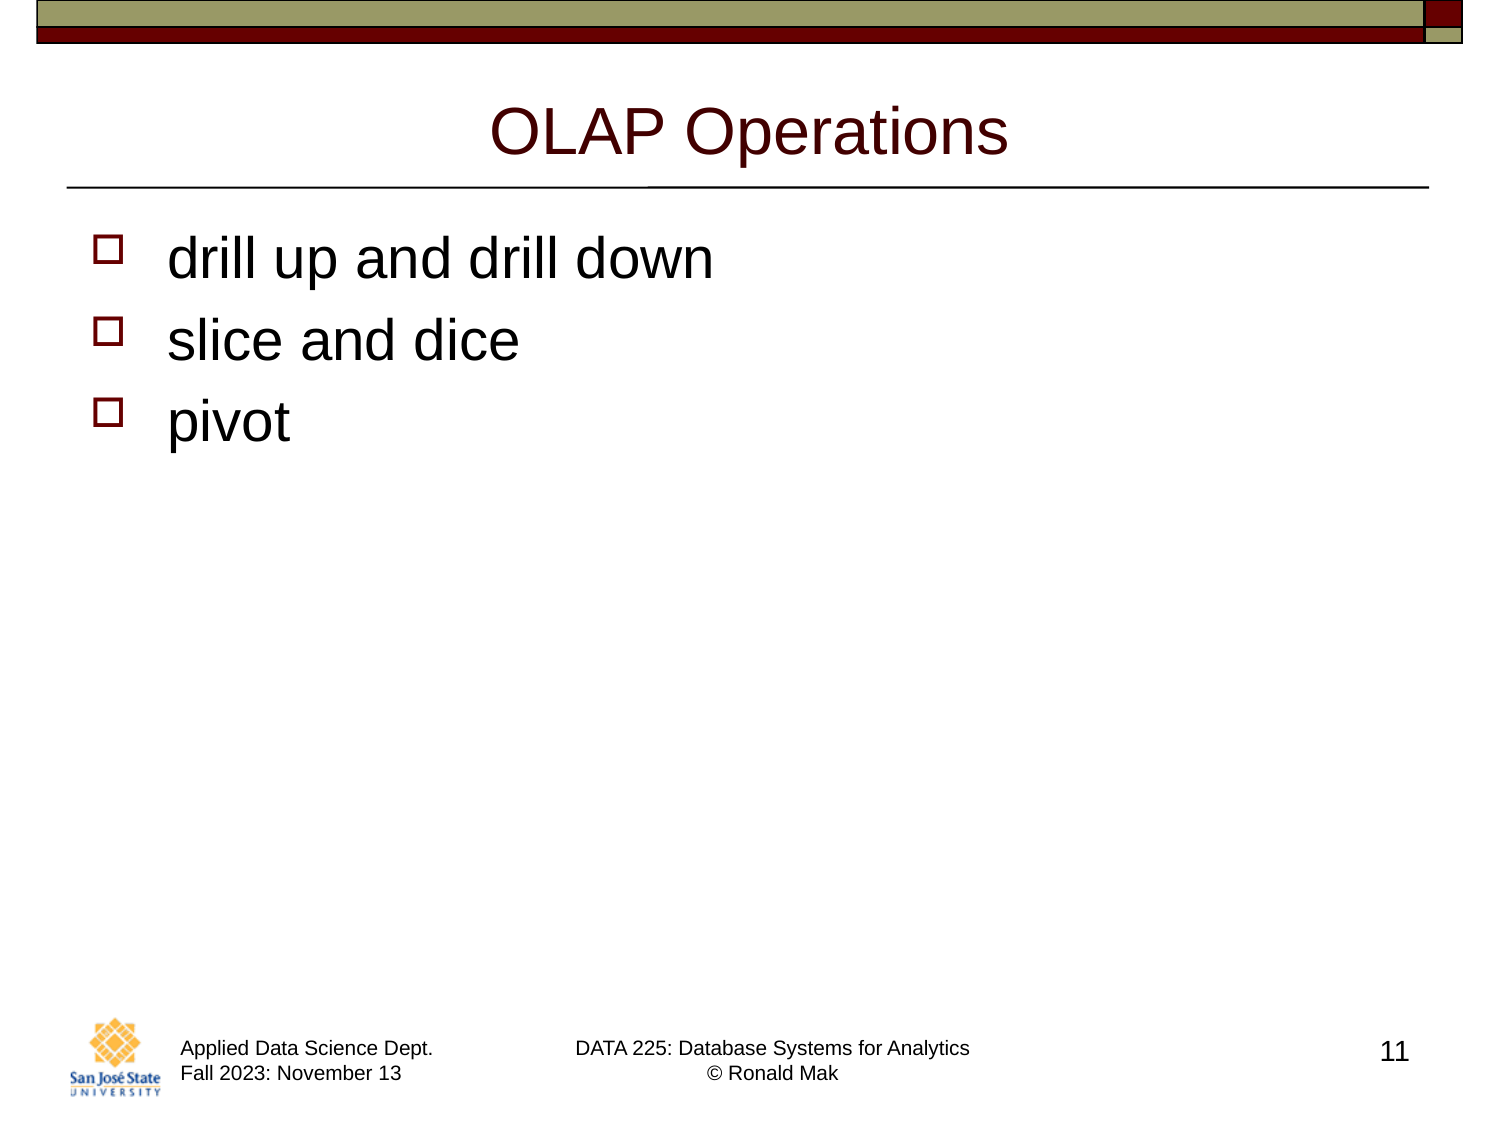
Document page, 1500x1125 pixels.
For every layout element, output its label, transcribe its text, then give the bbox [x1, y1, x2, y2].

picture [60, 1012, 166, 1112]
slide_number 11 [1112, 1025, 1425, 1100]
title OLAP Operations [75, 67, 1425, 175]
list drill up and drill down slice and dice pivot [75, 212, 1425, 1006]
